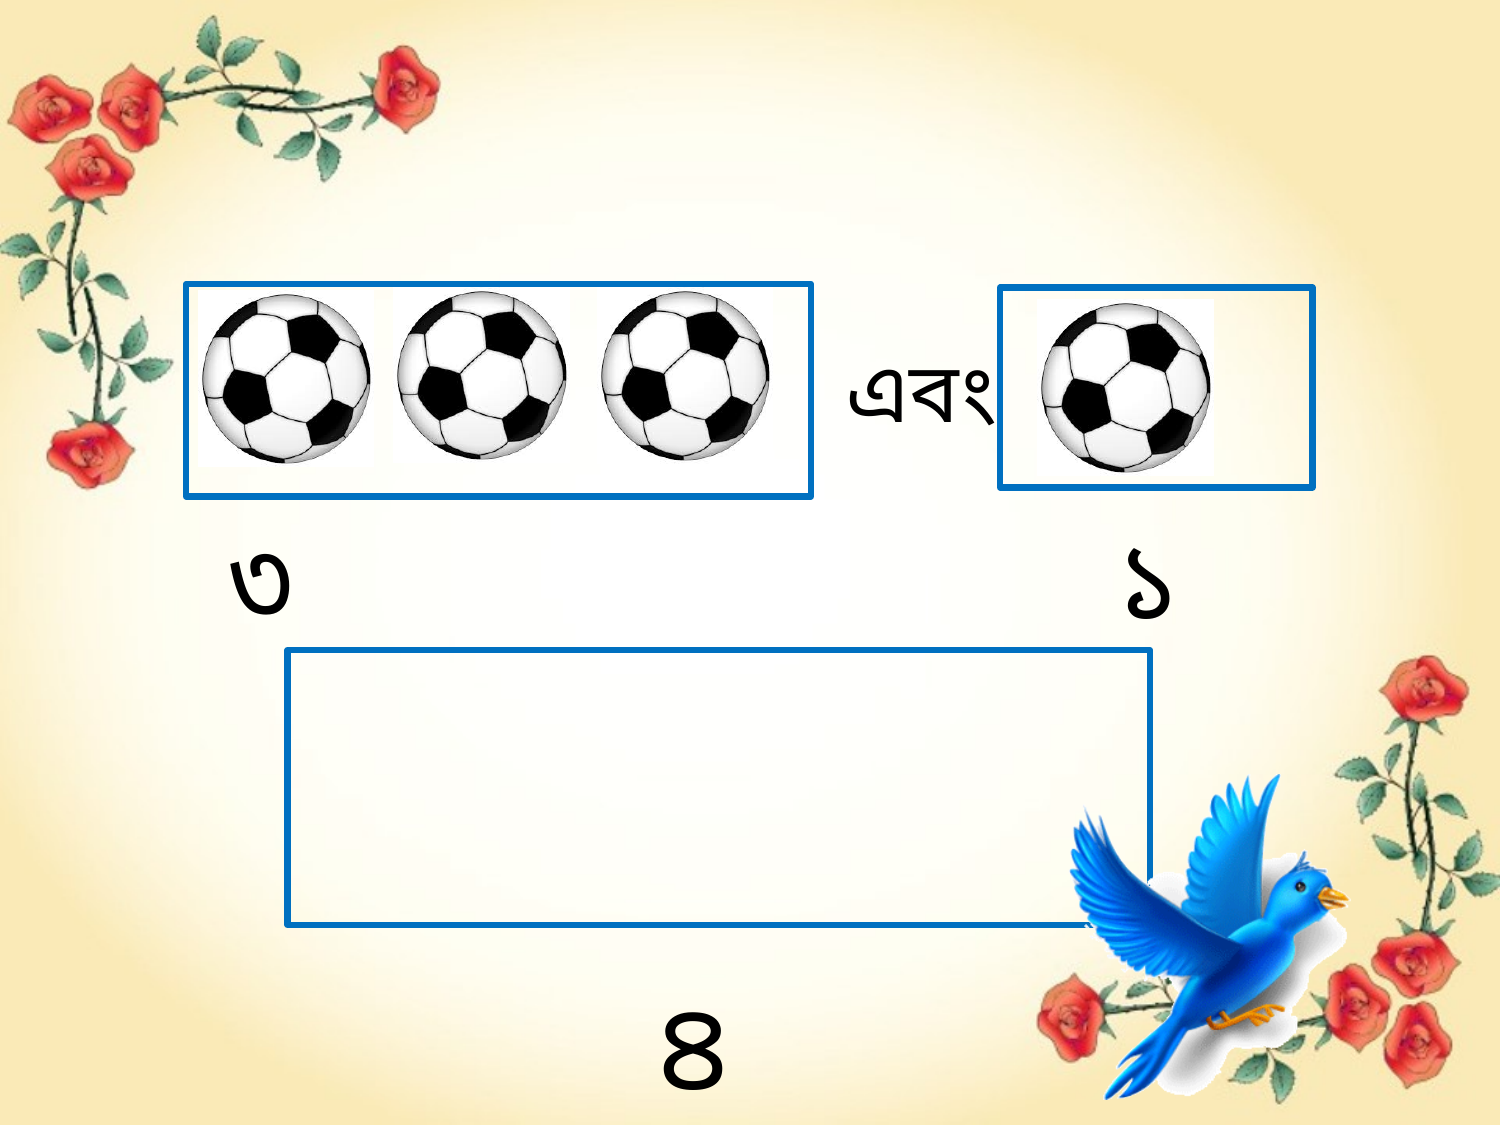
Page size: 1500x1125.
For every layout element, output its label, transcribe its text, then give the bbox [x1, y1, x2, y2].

text_box ১ [1100, 499, 1275, 650]
text_box এবং [831, 332, 1032, 447]
text_box [184, 282, 813, 499]
picture [0, 0, 1500, 1125]
text_box [998, 285, 1314, 490]
text_box ৪ [512, 958, 875, 1124]
text_box ৩ [212, 499, 475, 650]
text_box [285, 648, 1152, 927]
